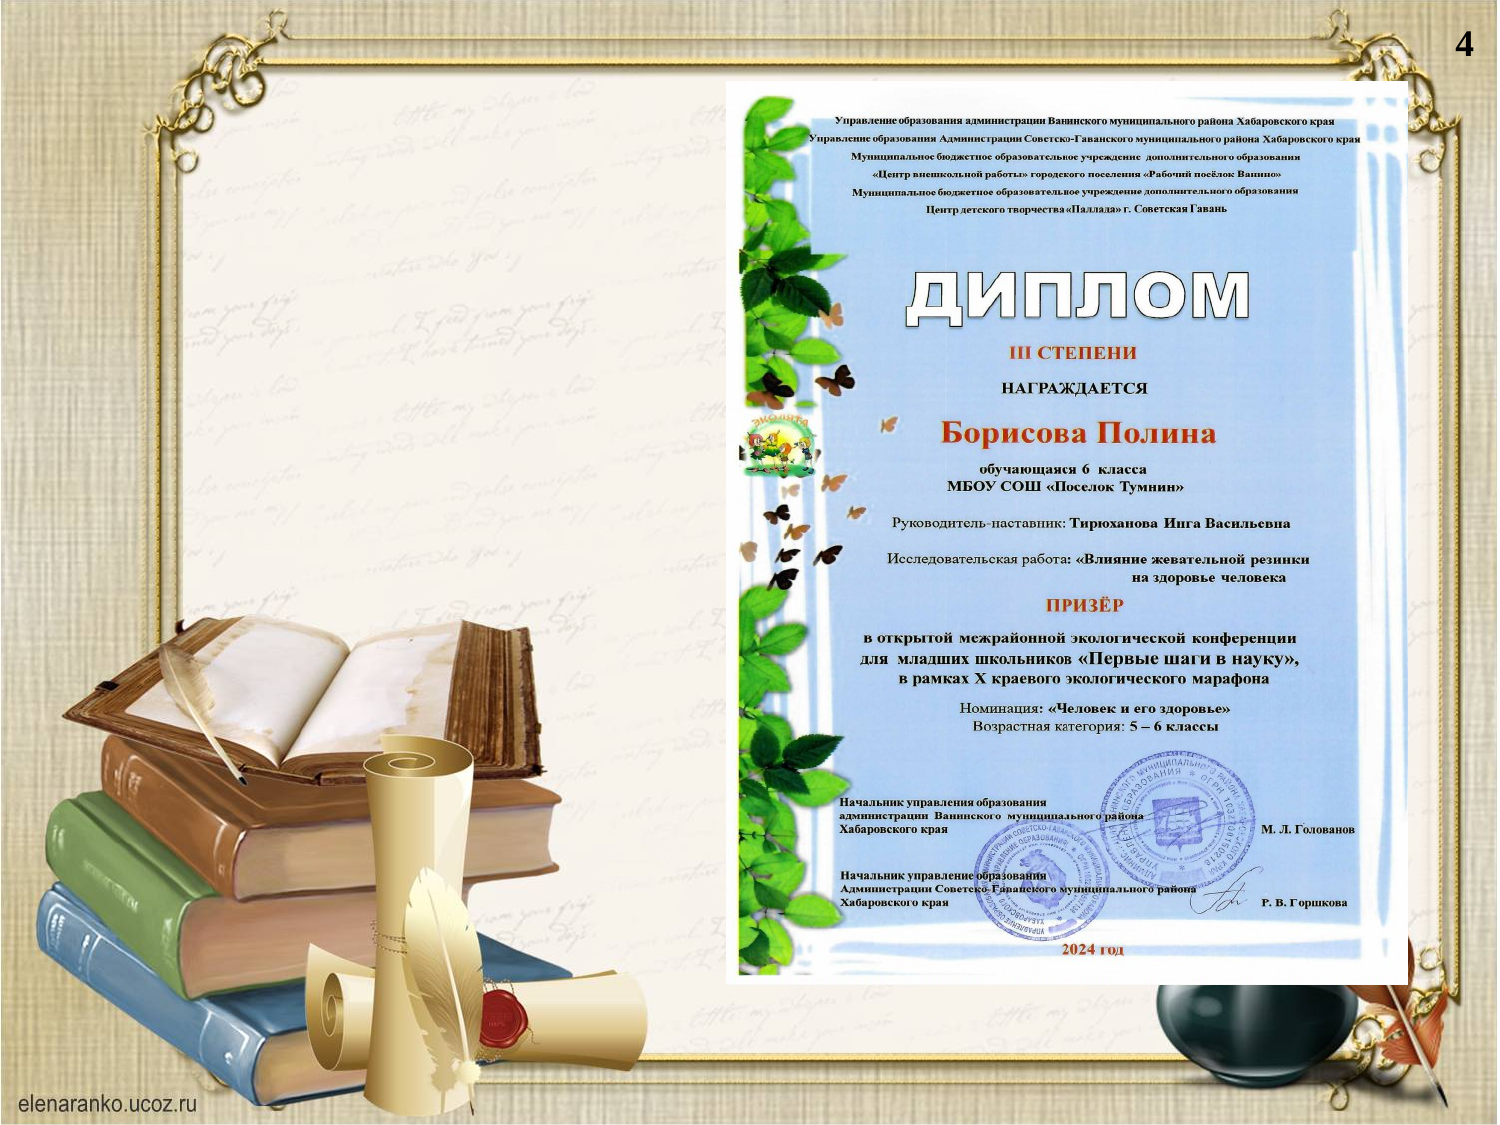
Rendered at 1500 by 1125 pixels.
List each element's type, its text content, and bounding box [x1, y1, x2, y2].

text_box 4 [1428, 0, 1500, 84]
picture [0, 0, 1500, 1125]
